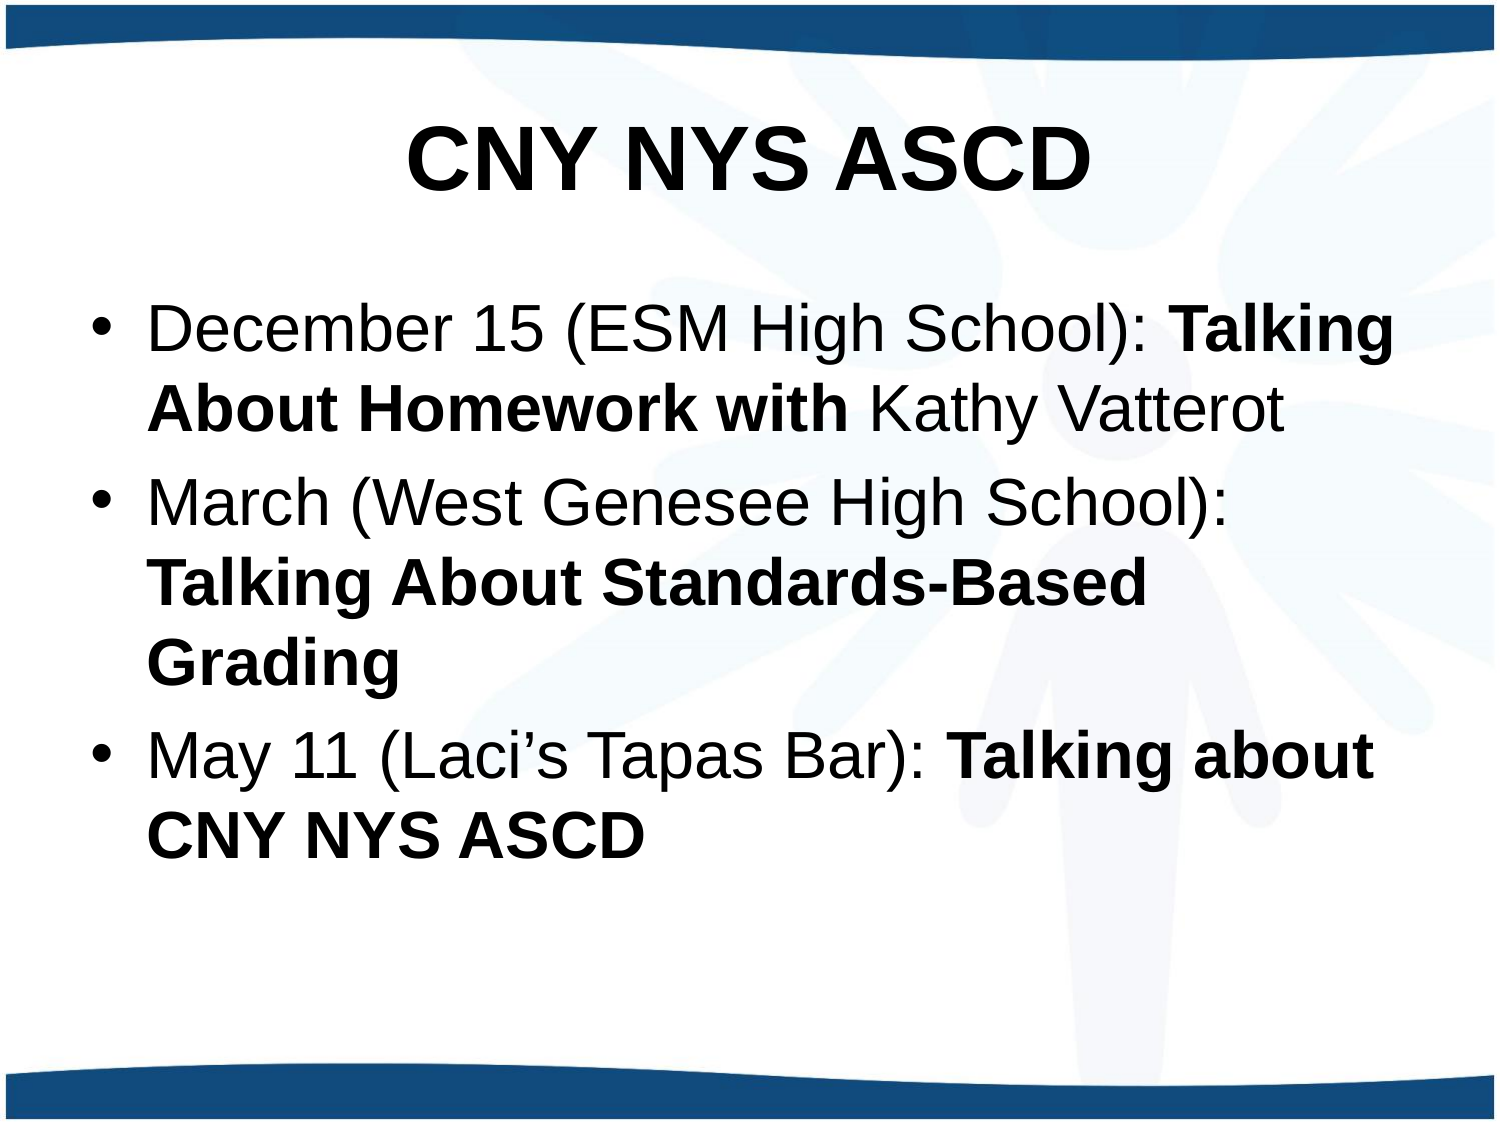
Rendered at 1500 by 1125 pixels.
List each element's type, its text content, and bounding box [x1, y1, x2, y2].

picture [0, 0, 1500, 1125]
title CNY NYS ASCD [75, 59, 1425, 248]
list December 15 (ESM High School): Talking About Homework with Kathy Vatterot March (West Genesee High School): Talking About Standards-Based Grading May 11 (Laci’s Tapas Bar): Talking about CNY NYS ASCD [75, 277, 1425, 1020]
